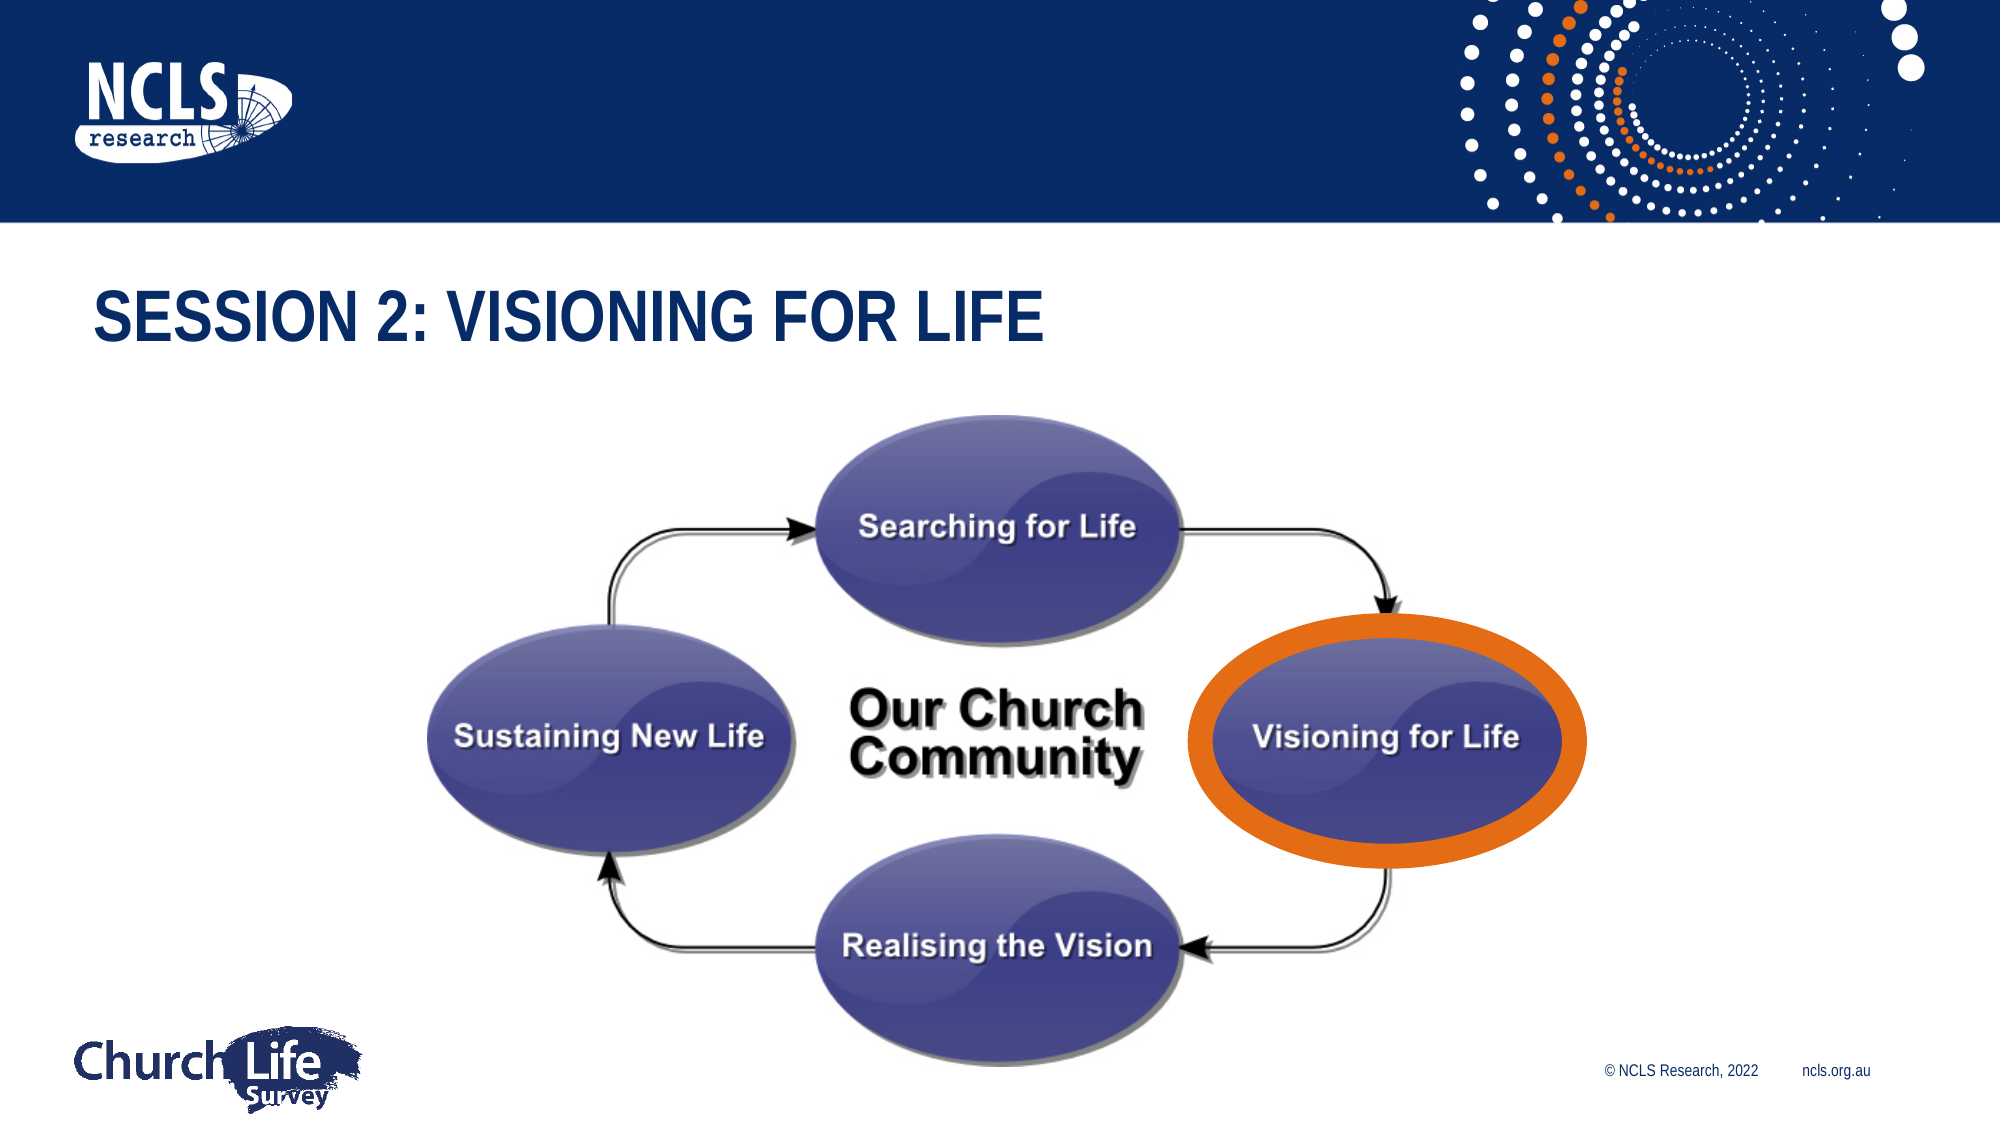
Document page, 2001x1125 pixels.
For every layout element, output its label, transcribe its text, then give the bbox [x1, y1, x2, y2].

title Session 2: Visioning for Life [94, 277, 1913, 466]
picture [0, 0, 2000, 1125]
